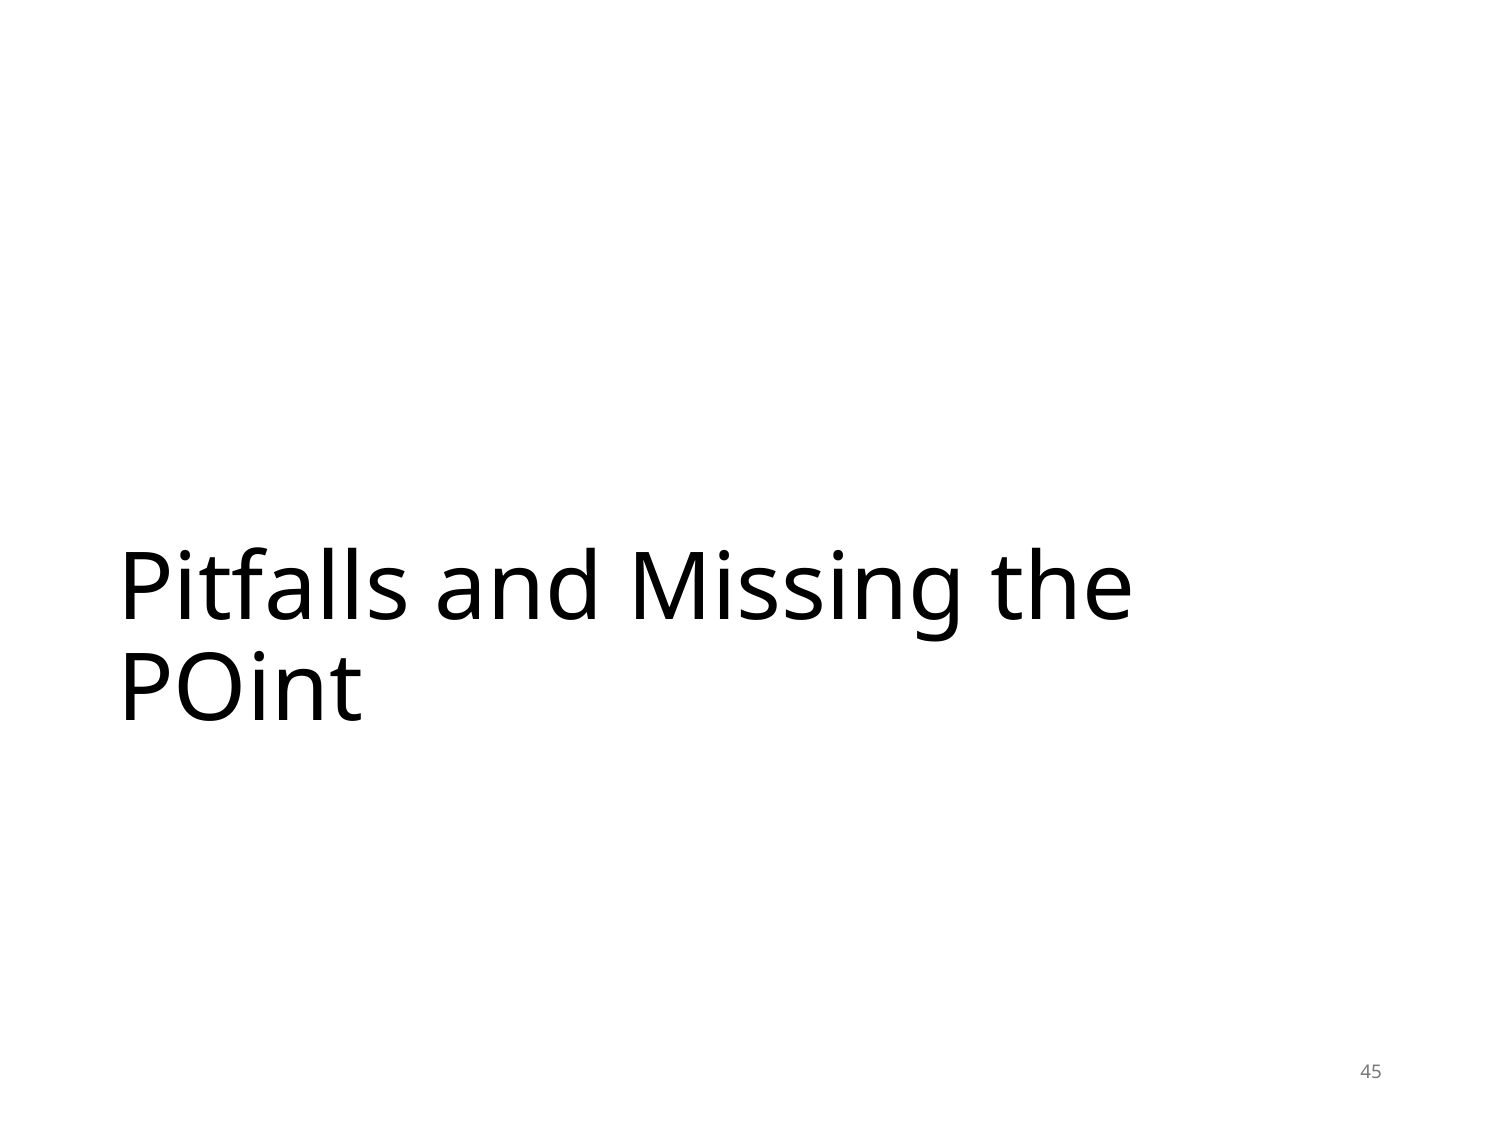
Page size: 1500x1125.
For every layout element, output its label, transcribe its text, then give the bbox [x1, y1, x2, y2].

title Pitfalls and Missing the POint [102, 280, 1397, 749]
slide_number 45 [1059, 1042, 1397, 1103]
